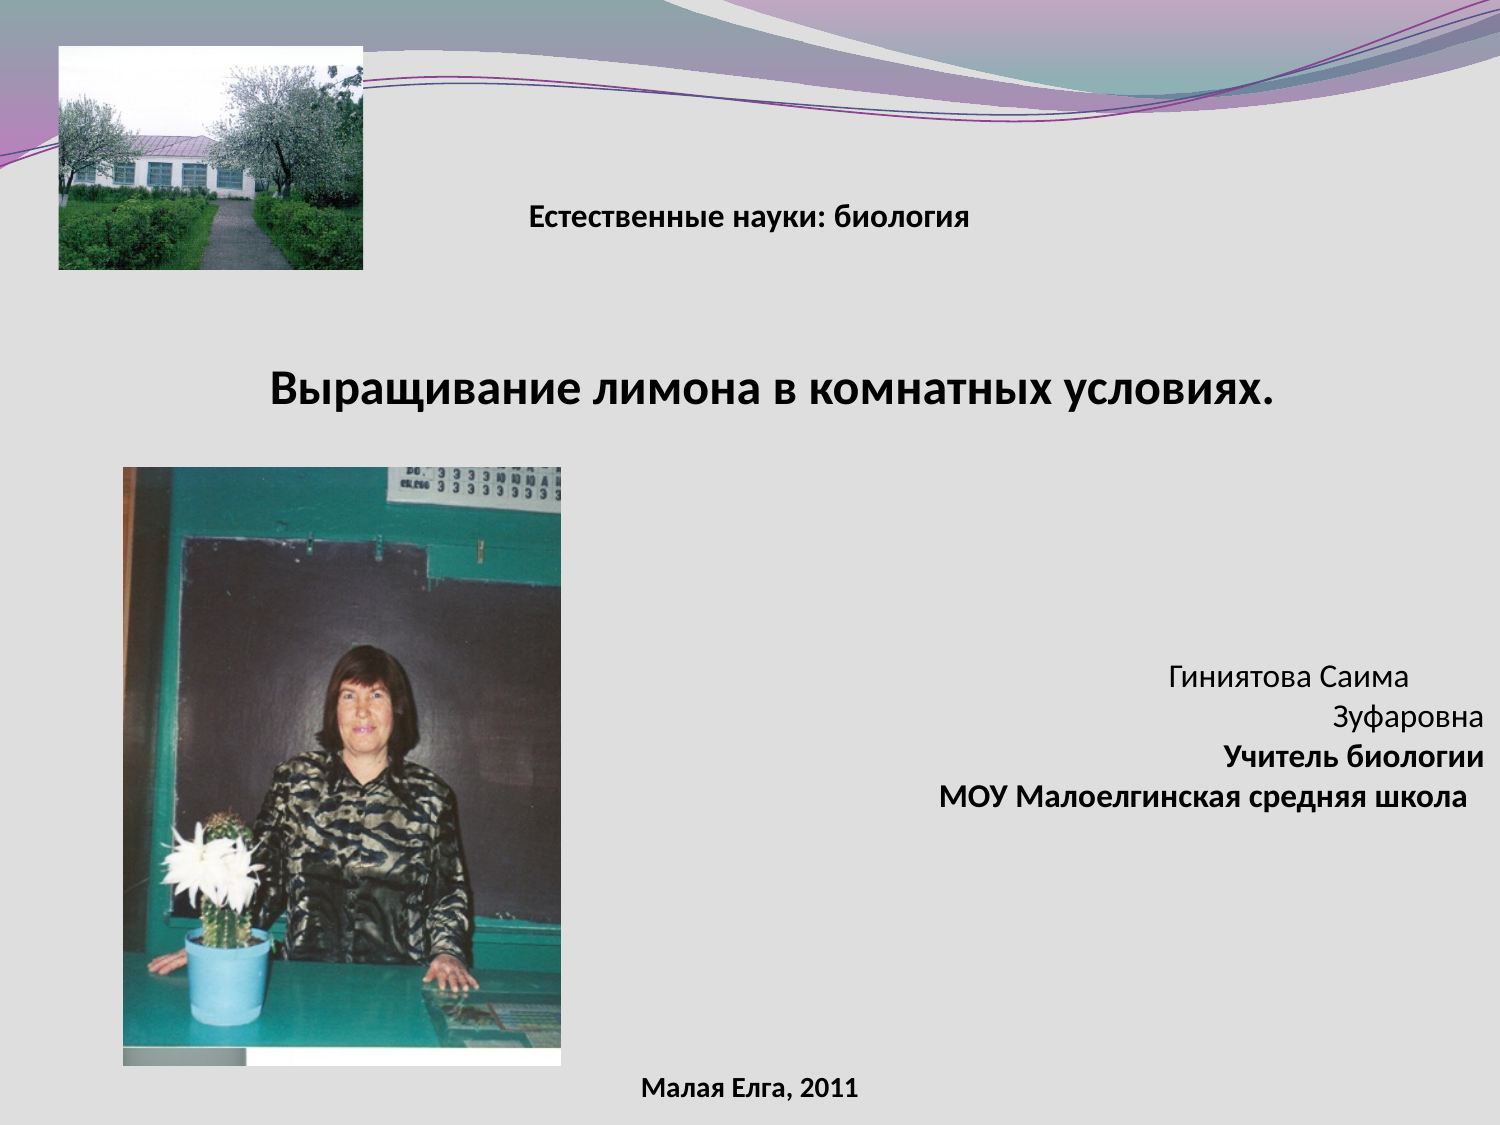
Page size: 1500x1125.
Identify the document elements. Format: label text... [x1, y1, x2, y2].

picture [123, 467, 562, 1066]
picture [58, 46, 364, 270]
text_box Естественные науки: биология Выращивание лимона в комнатных условиях. Гиниятова Саима Зуфаровна Учитель биологии МОУ Малоелгинская средняя школа Малая Елга, 2011 [0, 4, 1500, 1111]
